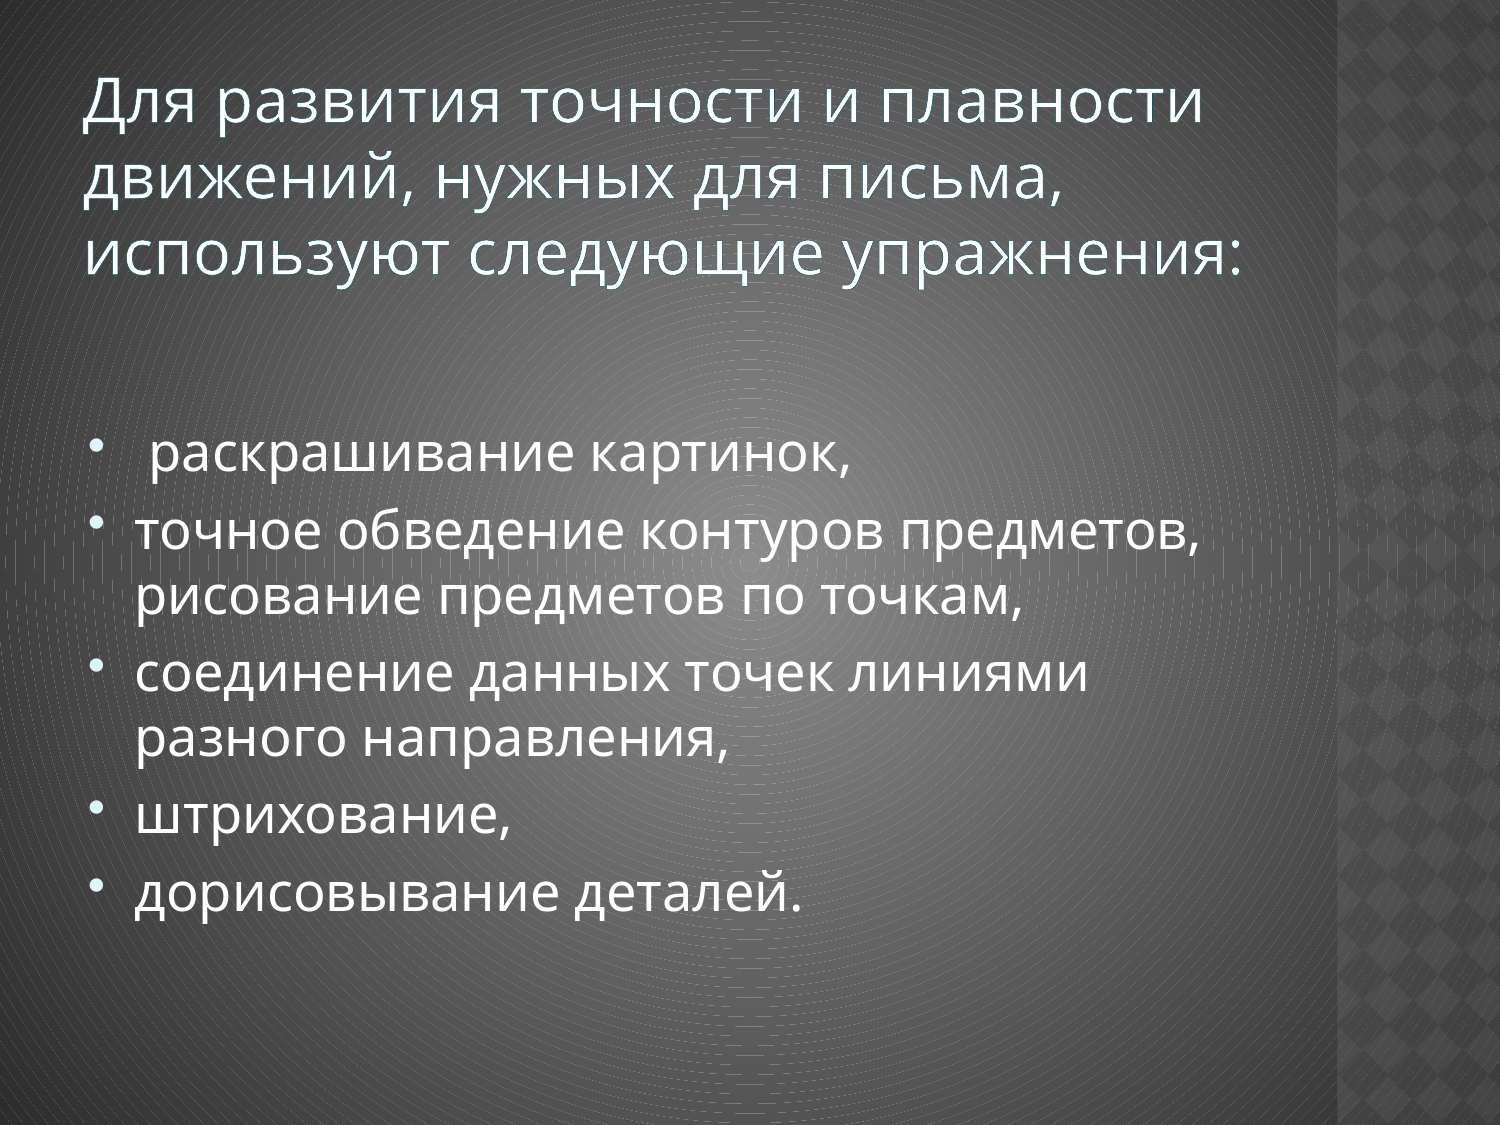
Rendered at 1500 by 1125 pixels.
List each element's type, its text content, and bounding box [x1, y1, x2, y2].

title Для развития точности и плавности движений, нужных для письма, используют следующие упражнения: [75, 52, 1263, 364]
list раскрашивание картинок, точное обведение контуров предметов, рисование предметов по точкам, соединение данных точек линиями разного направления, штрихование, дорисовывание деталей. [75, 410, 1263, 1059]
